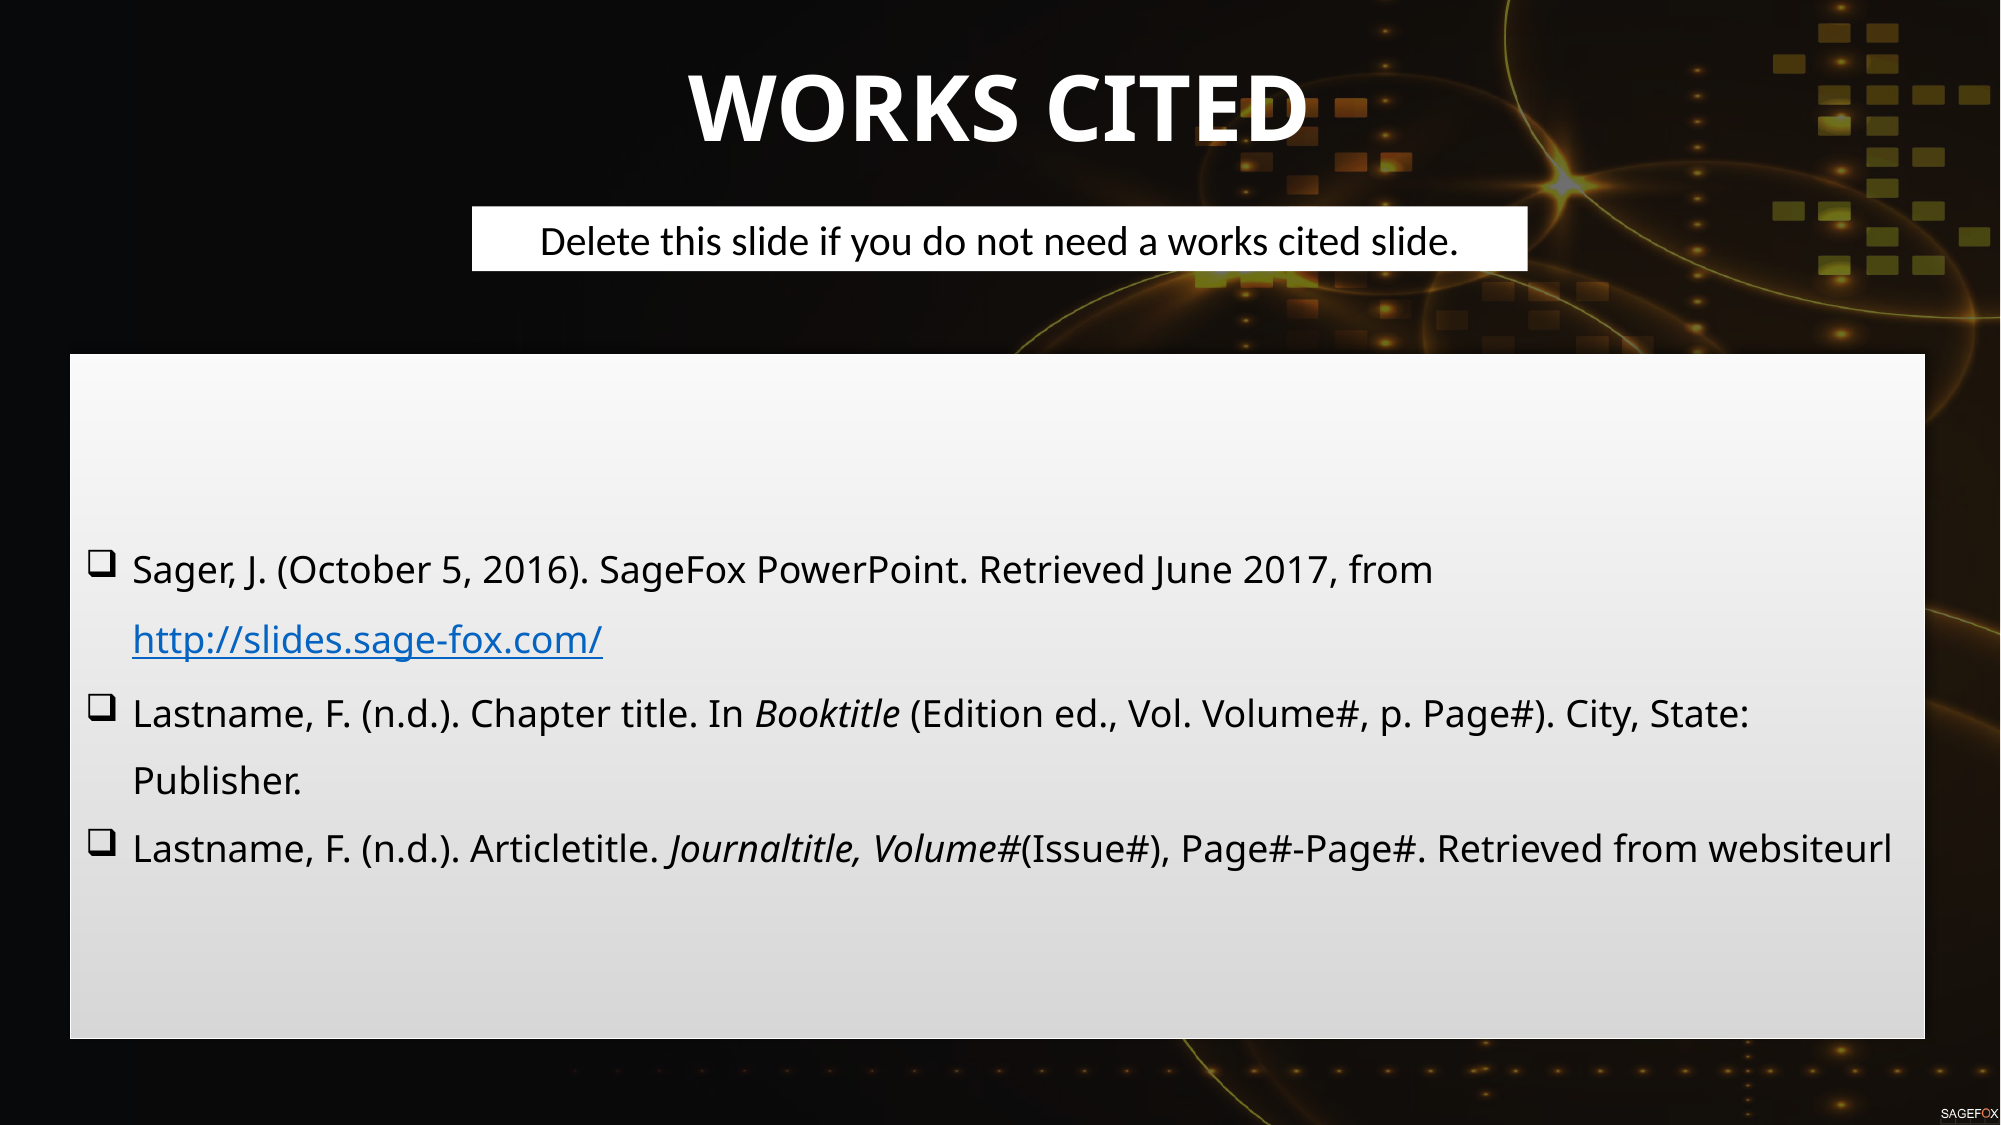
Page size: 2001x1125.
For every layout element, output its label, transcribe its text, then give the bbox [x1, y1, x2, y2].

text_box Sager, J. (October 5, 2016). SageFox PowerPoint. Retrieved June 2017, from http://slides.sage-fox.com/ Lastname, F. (n.d.). Chapter title. In Booktitle (Edition ed., Vol. Volume#, p. Page#). City, State: Publisher. Lastname, F. (n.d.). Articletitle. Journaltitle, Volume#(Issue#), Page#-Page#. Retrieved from websiteurl [70, 354, 1925, 1039]
text_box Delete this slide if you do not need a works cited slide. [472, 206, 1528, 272]
text_box WORKS CITED [548, 42, 1452, 167]
picture [0, 0, 2001, 1125]
